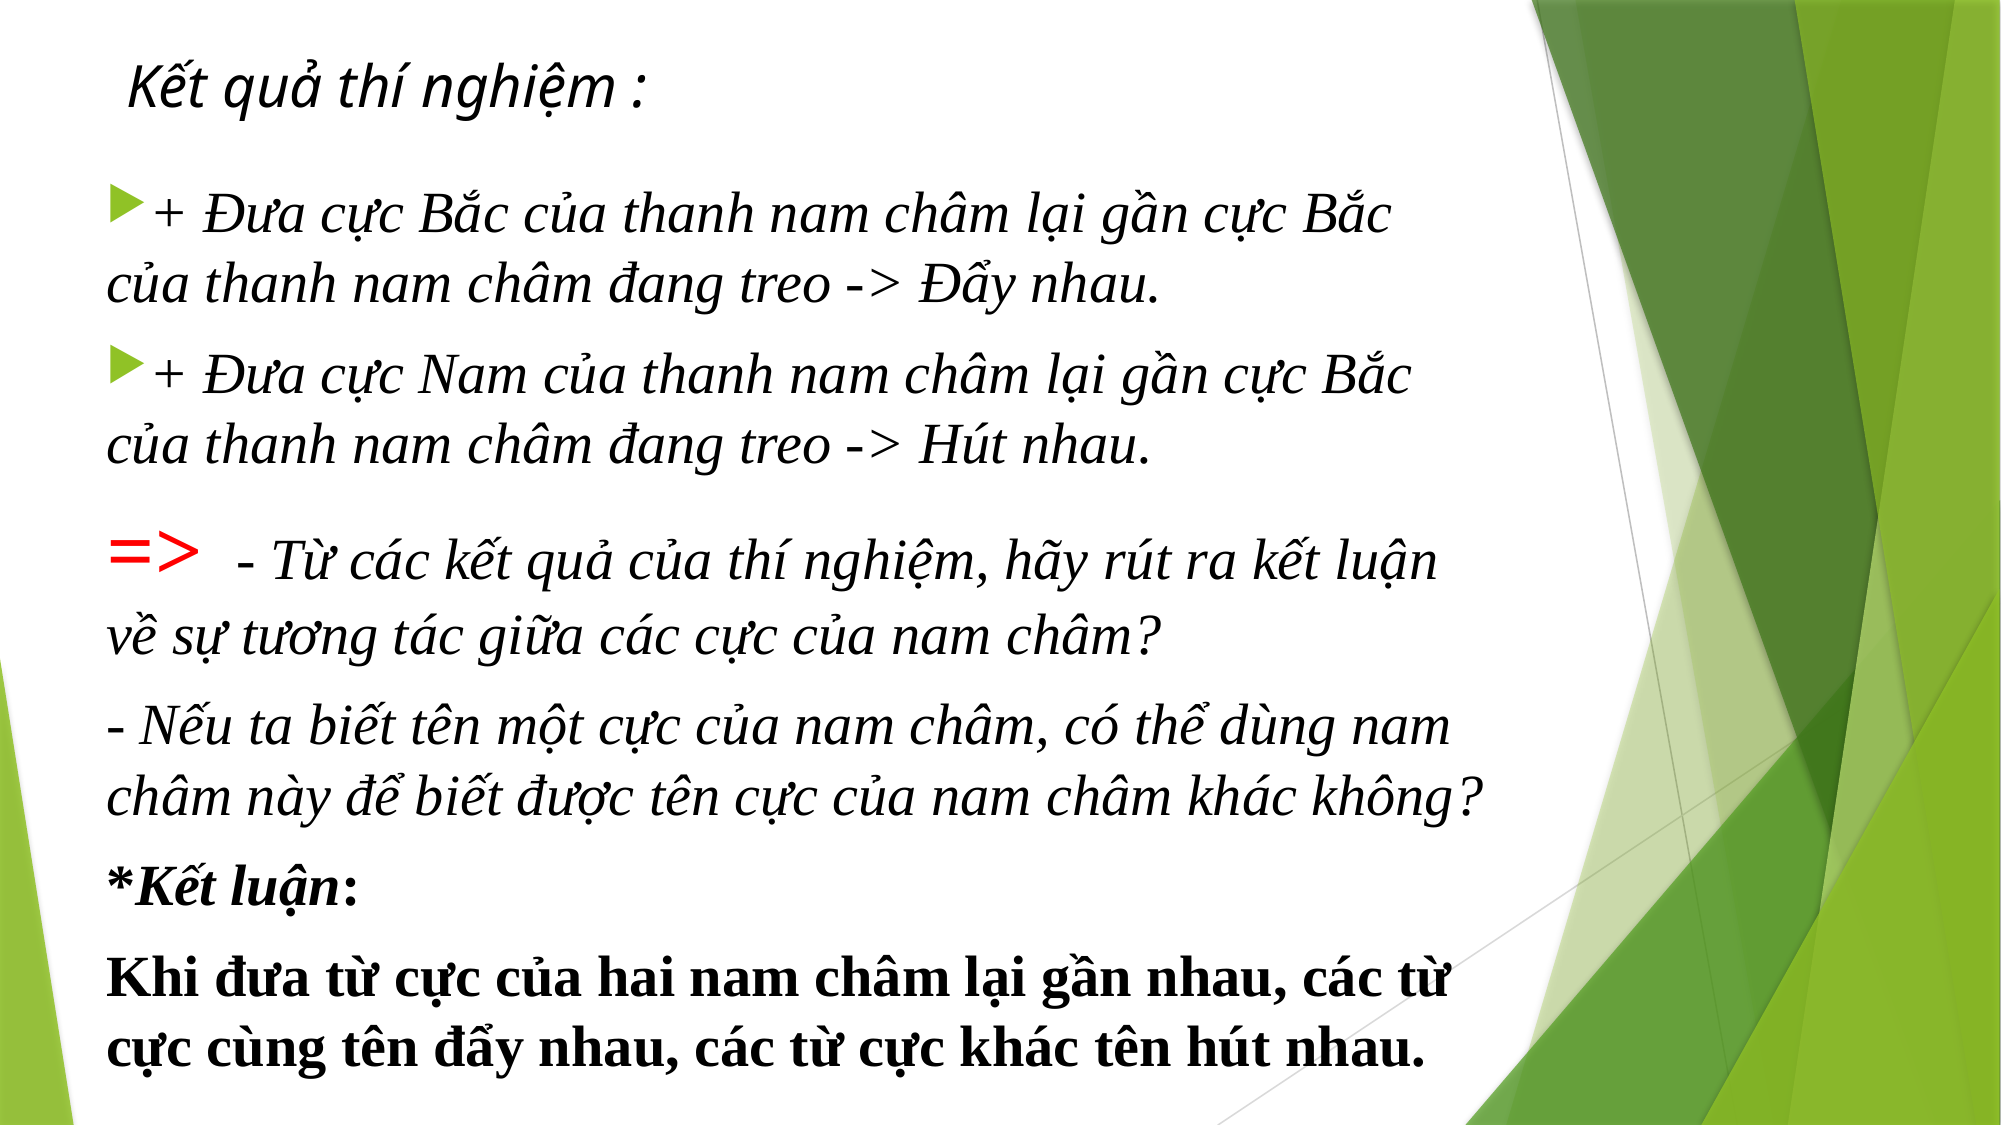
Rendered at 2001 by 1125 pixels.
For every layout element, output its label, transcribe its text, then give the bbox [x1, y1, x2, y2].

list + Đưa cực Bắc của thanh nam châm lại gần cực Bắc của thanh nam châm đang treo -> Đẩy nhau. + Đưa cực Nam của thanh nam châm lại gần cực Bắc của thanh nam châm đang treo -> Hút nhau. => - Từ các kết quả của thí nghiệm, hãy rút ra kết luận về sự tương tác giữa các cực của nam châm? - Nếu ta biết tên một cực của nam châm, có thể dùng nam châm này để biết được tên cực của nam châm khác không? *Kết luận: Khi đưa từ cực của hai nam châm lại gần nhau, các từ cực cùng tên đẩy nhau, các từ cực khác tên hút nhau. [90, 166, 1502, 1104]
title Kết quả thí nghiệm : [110, 41, 1522, 184]
